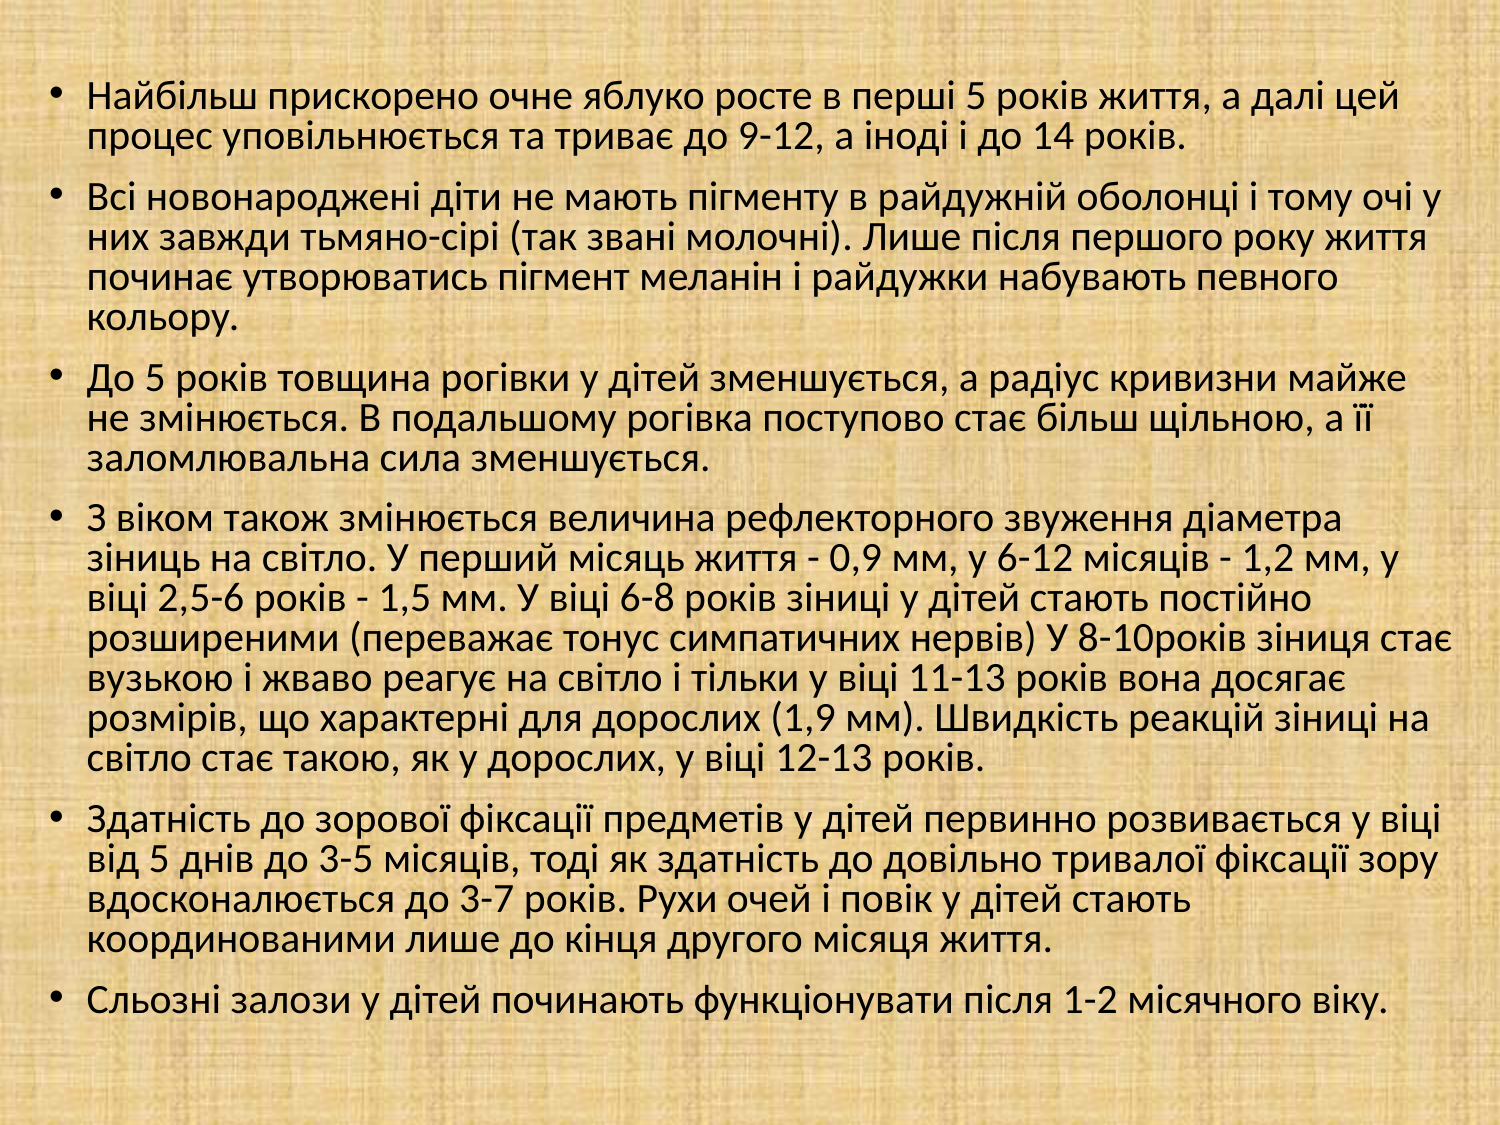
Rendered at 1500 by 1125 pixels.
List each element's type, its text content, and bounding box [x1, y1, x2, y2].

list Найбільш прискорено очне яблуко росте в перші 5 років життя, а далі цей процес уповільнюється та триває до 9-12, а іноді і до 14 років. Всі новонароджені діти не мають пігменту в райдужній оболонці і тому очі у них завжди тьмяно-сірі (так звані молочні). Лише після першого року життя починає утворюватись пігмент меланін і райдужки набувають певного кольору. До 5 років товщина рогівки у дітей зменшується, а радіус кривизни майже не змінюється. В подальшому рогівка поступово стає більш щільною, а її заломлювальна сила зменшується. З віком також змінюється величина рефлекторного звуження діаметра зіниць на світло. У перший місяць життя - 0,9 мм, у 6-12 місяців - 1,2 мм, у віці 2,5-6 років - 1,5 мм. У віці 6-8 років зіниці у дітей стають постійно розширеними (переважає тонус симпатичних нервів) У 8-10років зіниця стає вузькою і жваво реагує на світло і тільки у віці 11-13 років вона досягає розмірів, що характерні для дорослих (1,9 мм). Швидкість реакцій зіниці на світло стає такою, як у дорослих, у віці 12-13 років. Здатність до зорової фіксації предметів у дітей первинно розвивається у віці від 5 днів до 3-5 місяців, тоді як здатність до довільно тривалої фіксації зору вдосконалюється до 3-7 років. Рухи очей і повік у дітей стають координованими лише до кінця другого місяця життя. Сльозні залози у дітей починають функціонувати після 1-2 місячного віку. [33, 69, 1471, 1083]
picture [0, 0, 1500, 1125]
